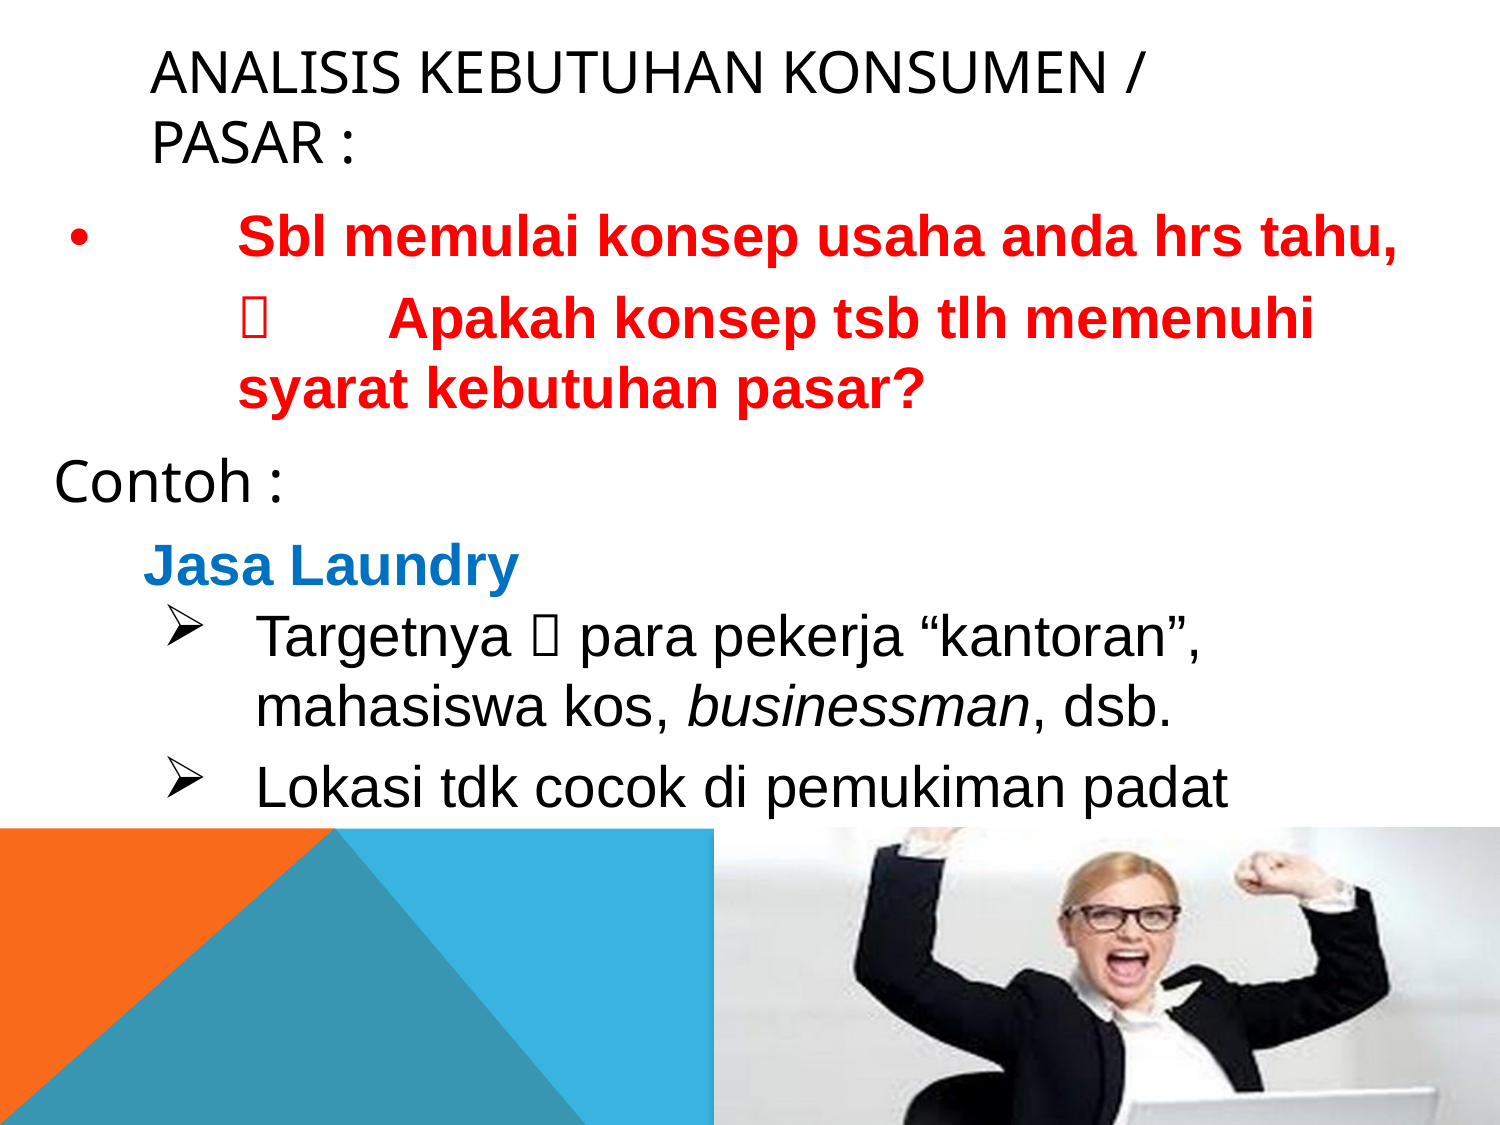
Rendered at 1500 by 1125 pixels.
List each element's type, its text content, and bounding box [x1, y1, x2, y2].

picture [714, 827, 1500, 1125]
text_box • Sbl memulai konsep usaha anda hrs tahu,  Apakah konsep tsb tlh memenuhi syarat kebutuhan pasar? [69, 198, 1423, 421]
text_box Targetnya  para pekerja “kantoran”, mahasiswa kos, businessman, dsb. Lokasi tdk cocok di pemukiman padat [162, 597, 1459, 820]
title Analisis kebutuhan konsumen / pasar : [135, 60, 1369, 150]
text_box Contoh : [53, 444, 340, 515]
text_box Jasa Laundry [143, 527, 998, 598]
